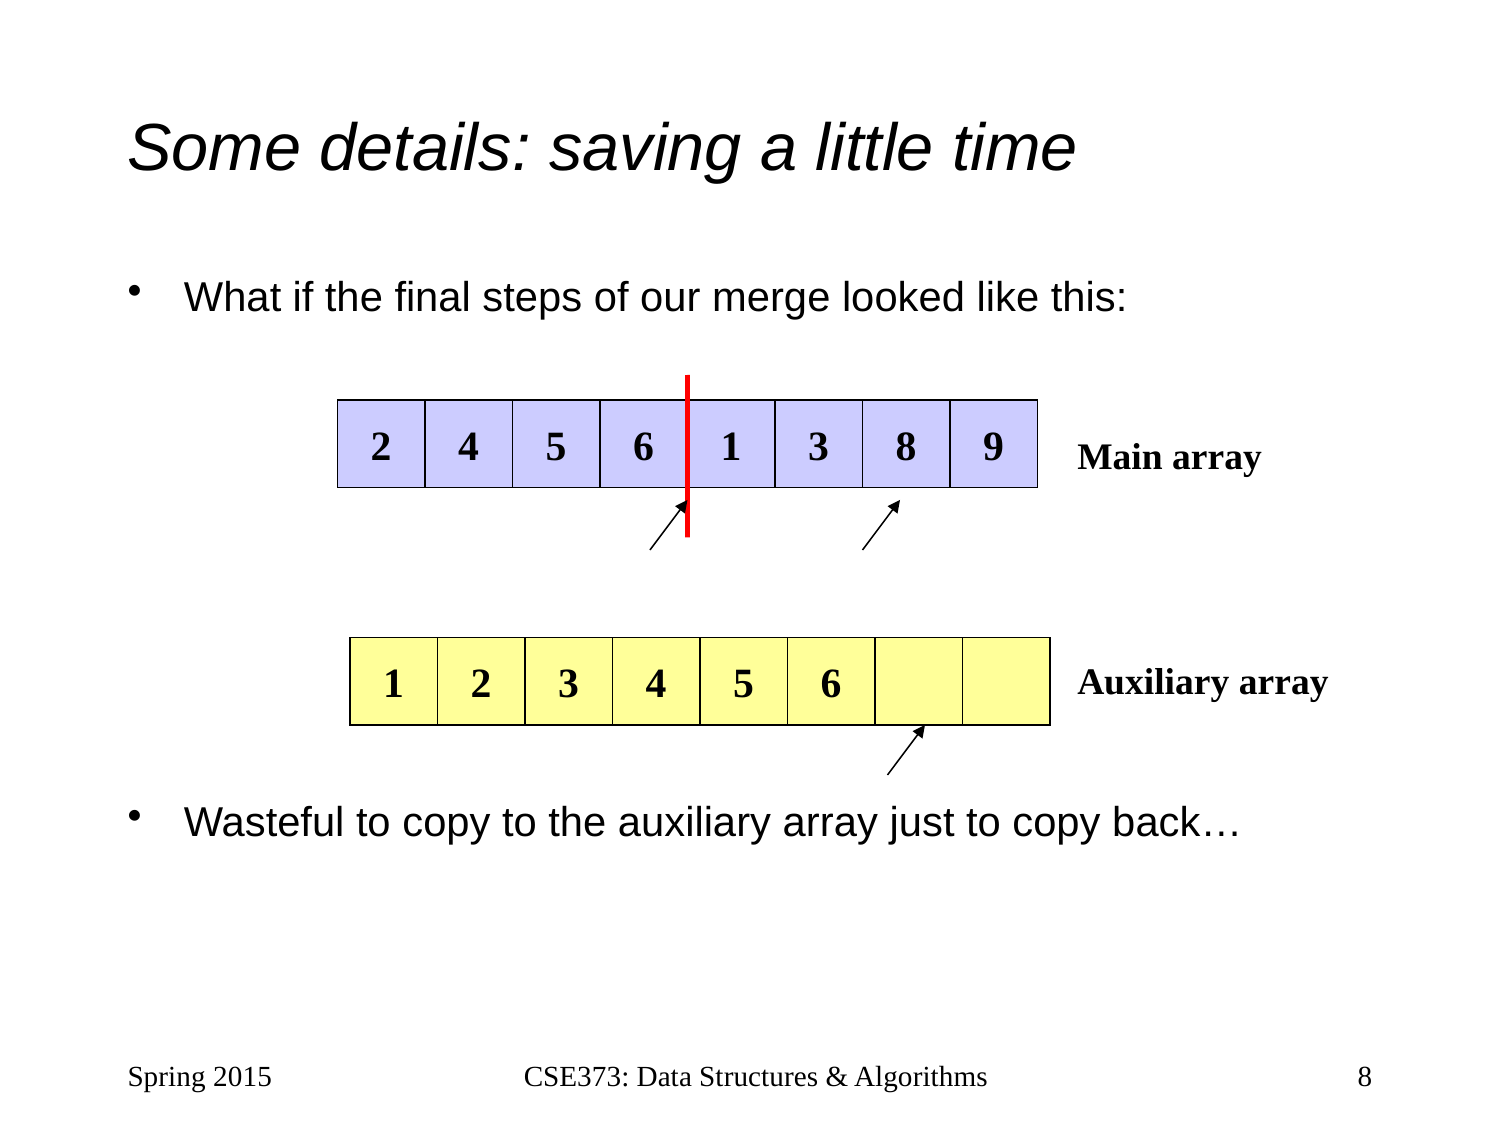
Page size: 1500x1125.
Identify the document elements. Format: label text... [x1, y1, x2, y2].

footer CSE373: Data Structures & Algorithms [474, 1049, 1038, 1125]
slide_number Spring 2015 [112, 1049, 426, 1125]
text_box Main array Auxiliary array [1062, 424, 1438, 710]
slide_number 8 [1074, 1049, 1388, 1125]
list What if the final steps of our merge looked like this: Wasteful to copy to the auxiliary array just to copy back… [112, 262, 1388, 1001]
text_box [337, 374, 1051, 776]
title Some details: saving a little time [112, 49, 1388, 238]
